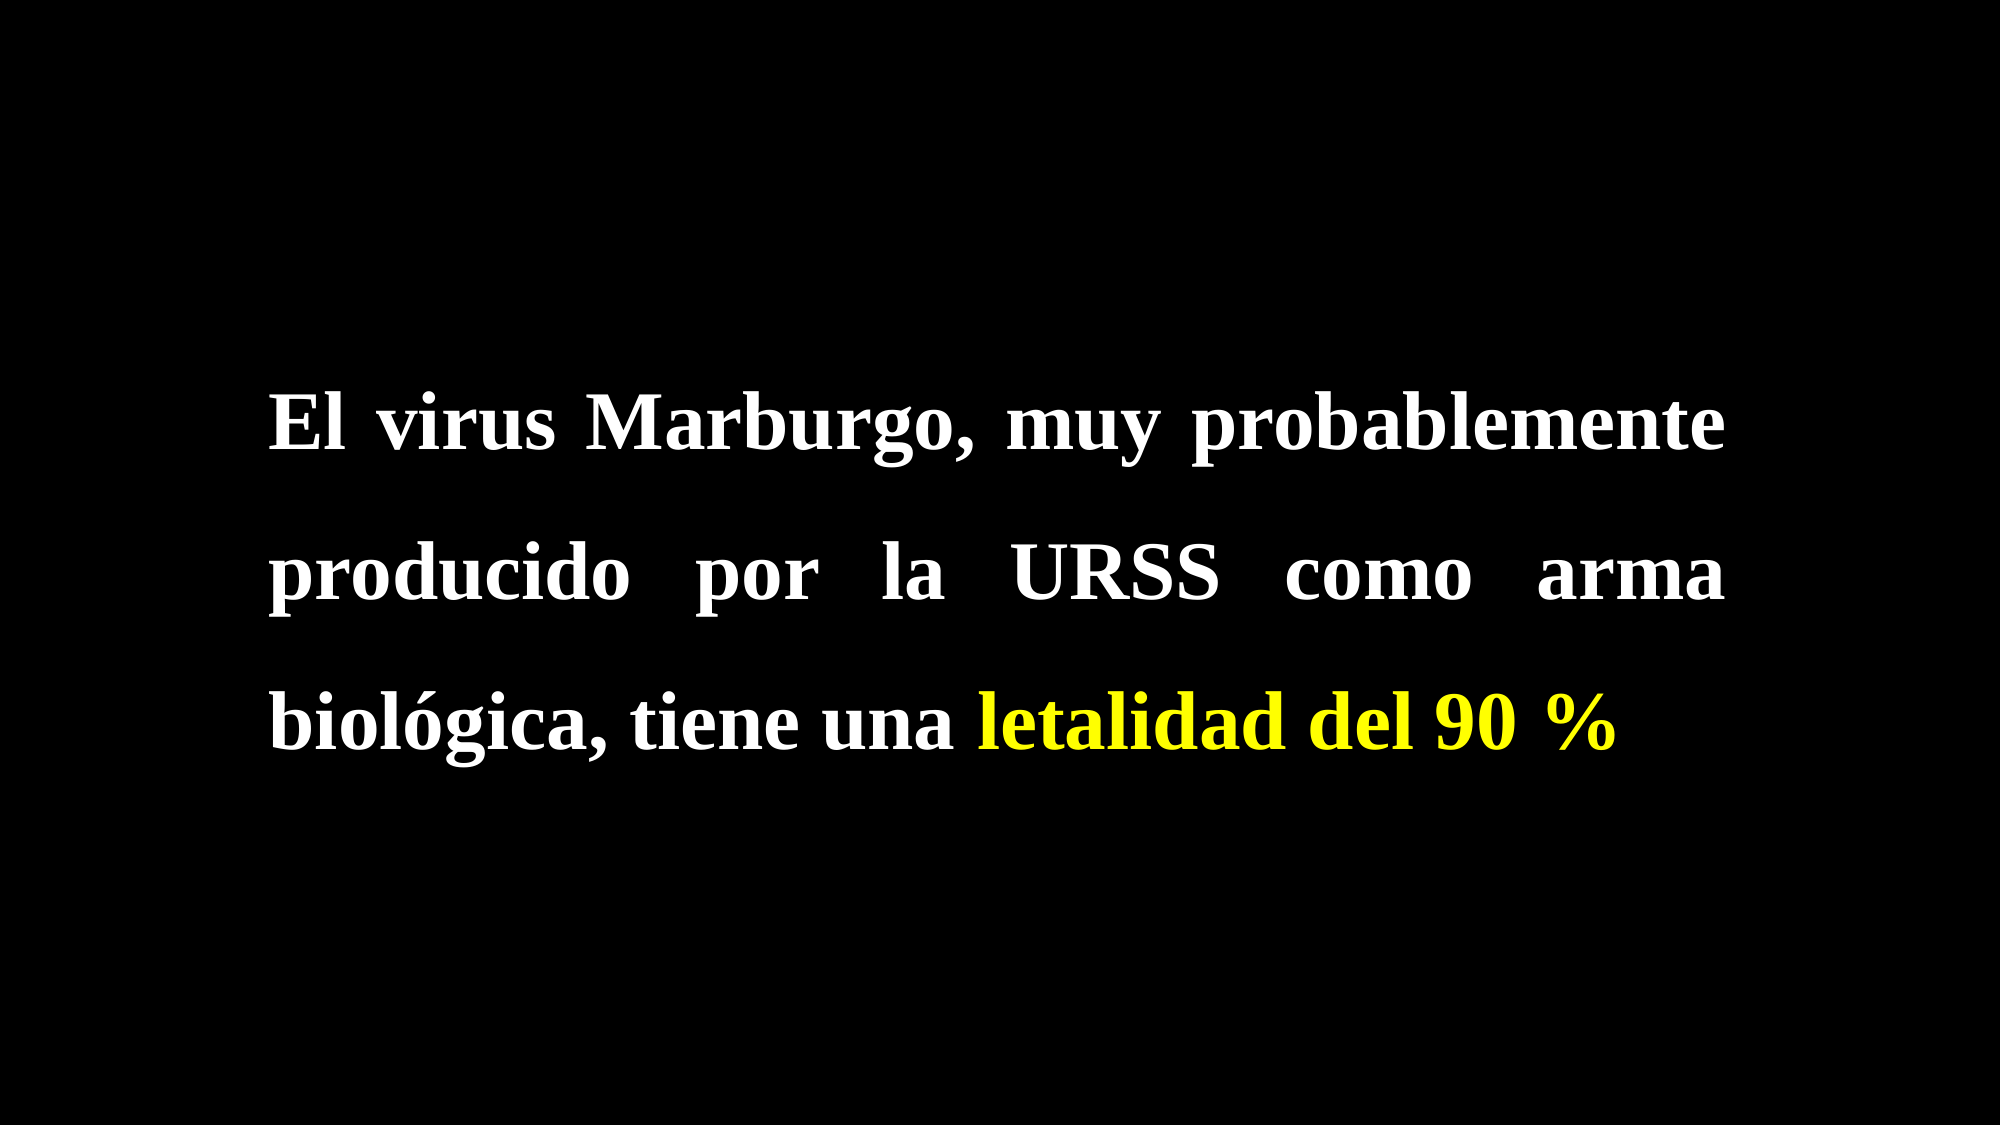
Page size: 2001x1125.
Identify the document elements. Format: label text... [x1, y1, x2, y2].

text_box El virus Marburgo, muy probablemente producido por la URSS como arma biológica, tiene una letalidad del 90 % [253, 308, 1743, 774]
